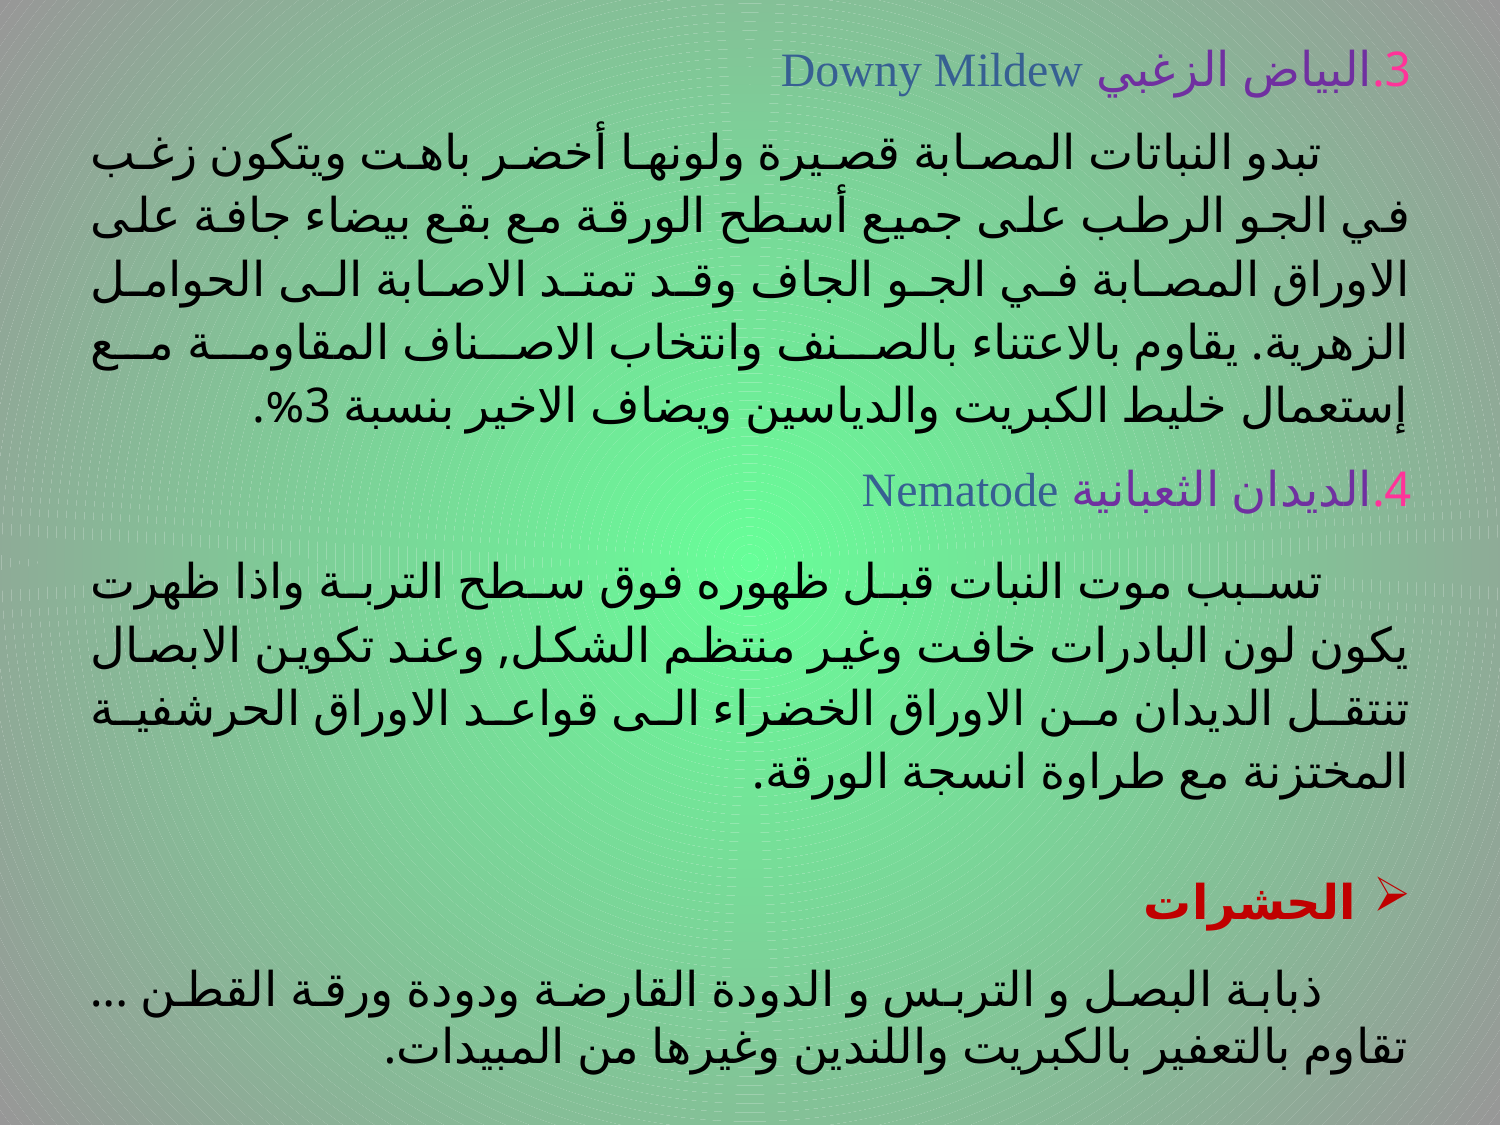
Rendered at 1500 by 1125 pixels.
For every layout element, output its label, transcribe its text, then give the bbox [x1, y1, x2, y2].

list البياض الزغبي Downy Mildew تبدو النباتات المصابة قصيرة ولونها أخضر باهت ويتكون زغب في الجو الرطب على جميع أسطح الورقة مع بقع بيضاء جافة على الاوراق المصابة في الجو الجاف وقد تمتد الاصابة الى الحوامل الزهرية. يقاوم بالاعتناء بالصنف وانتخاب الاصناف المقاومة مع إستعمال خليط الكبريت والدياسين ويضاف الاخير بنسبة 3%. الديدان الثعبانية Nematode تسبب موت النبات قبل ظهوره فوق سطح التربة واذا ظهرت يكون لون البادرات خافت وغير منتظم الشكل, وعند تكوين الابصال تنتقل الديدان من الاوراق الخضراء الى قواعد الاوراق الحرشفية المختزنة مع طراوة انسجة الورقة. الحشرات ذبابة البصل و التربس و الدودة القارضة ودودة ورقة القطن ... تقاوم بالتعفير بالكبريت واللندين وغيرها من المبيدات. [75, 24, 1425, 1088]
